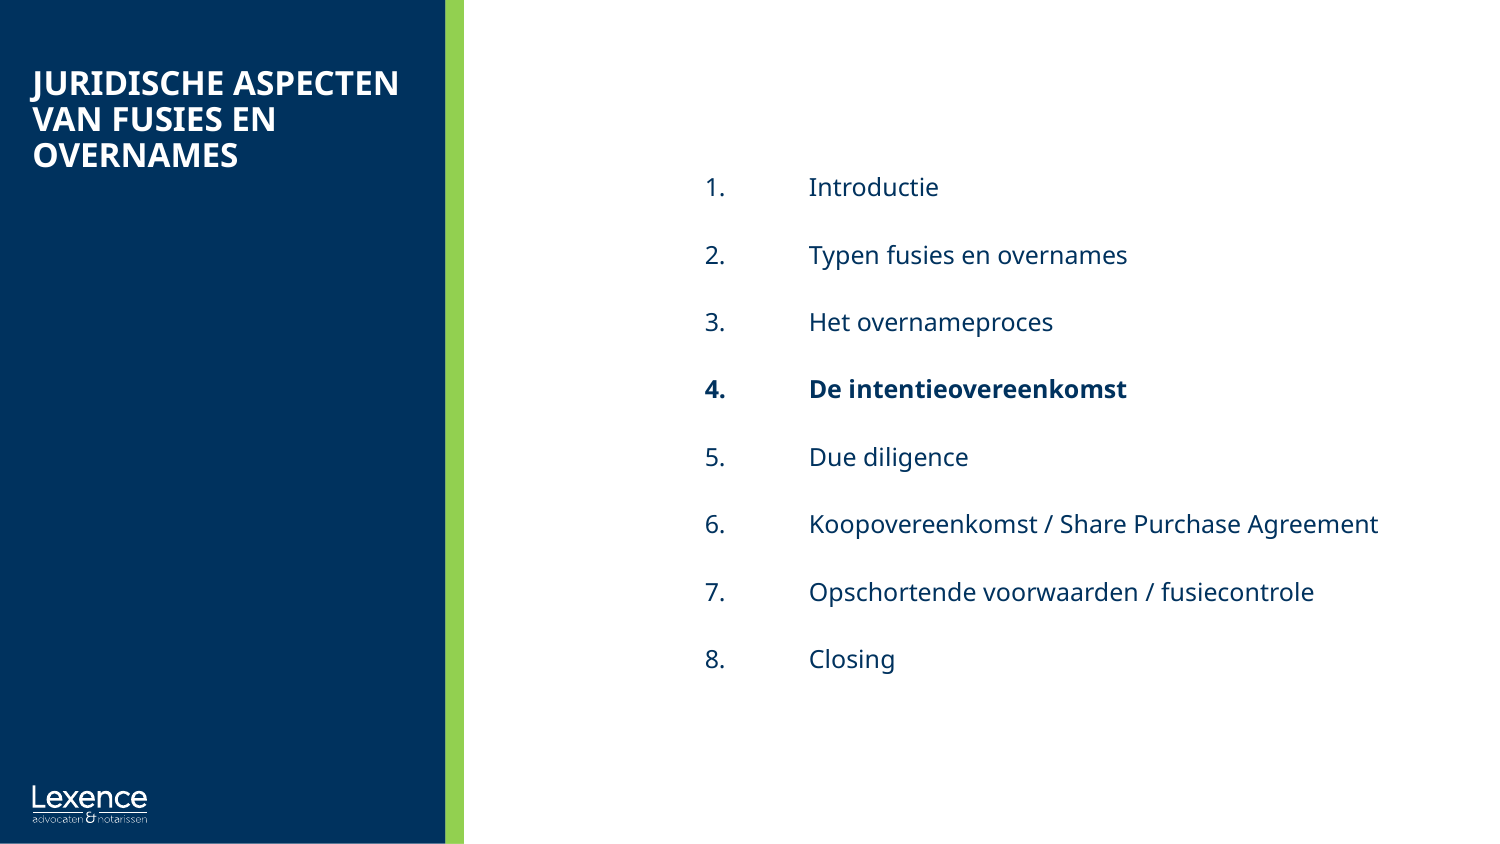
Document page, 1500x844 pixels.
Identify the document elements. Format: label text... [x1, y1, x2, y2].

title Juridische Aspecten van Fusies en Overnames [32, 66, 418, 212]
list Introductie Typen fusies en overnames Het overnameproces De intentieovereenkomst Due diligence Koopovereenkomst / Share Purchase Agreement Opschortende voorwaarden / fusiecontrole Closing [704, 185, 1461, 661]
